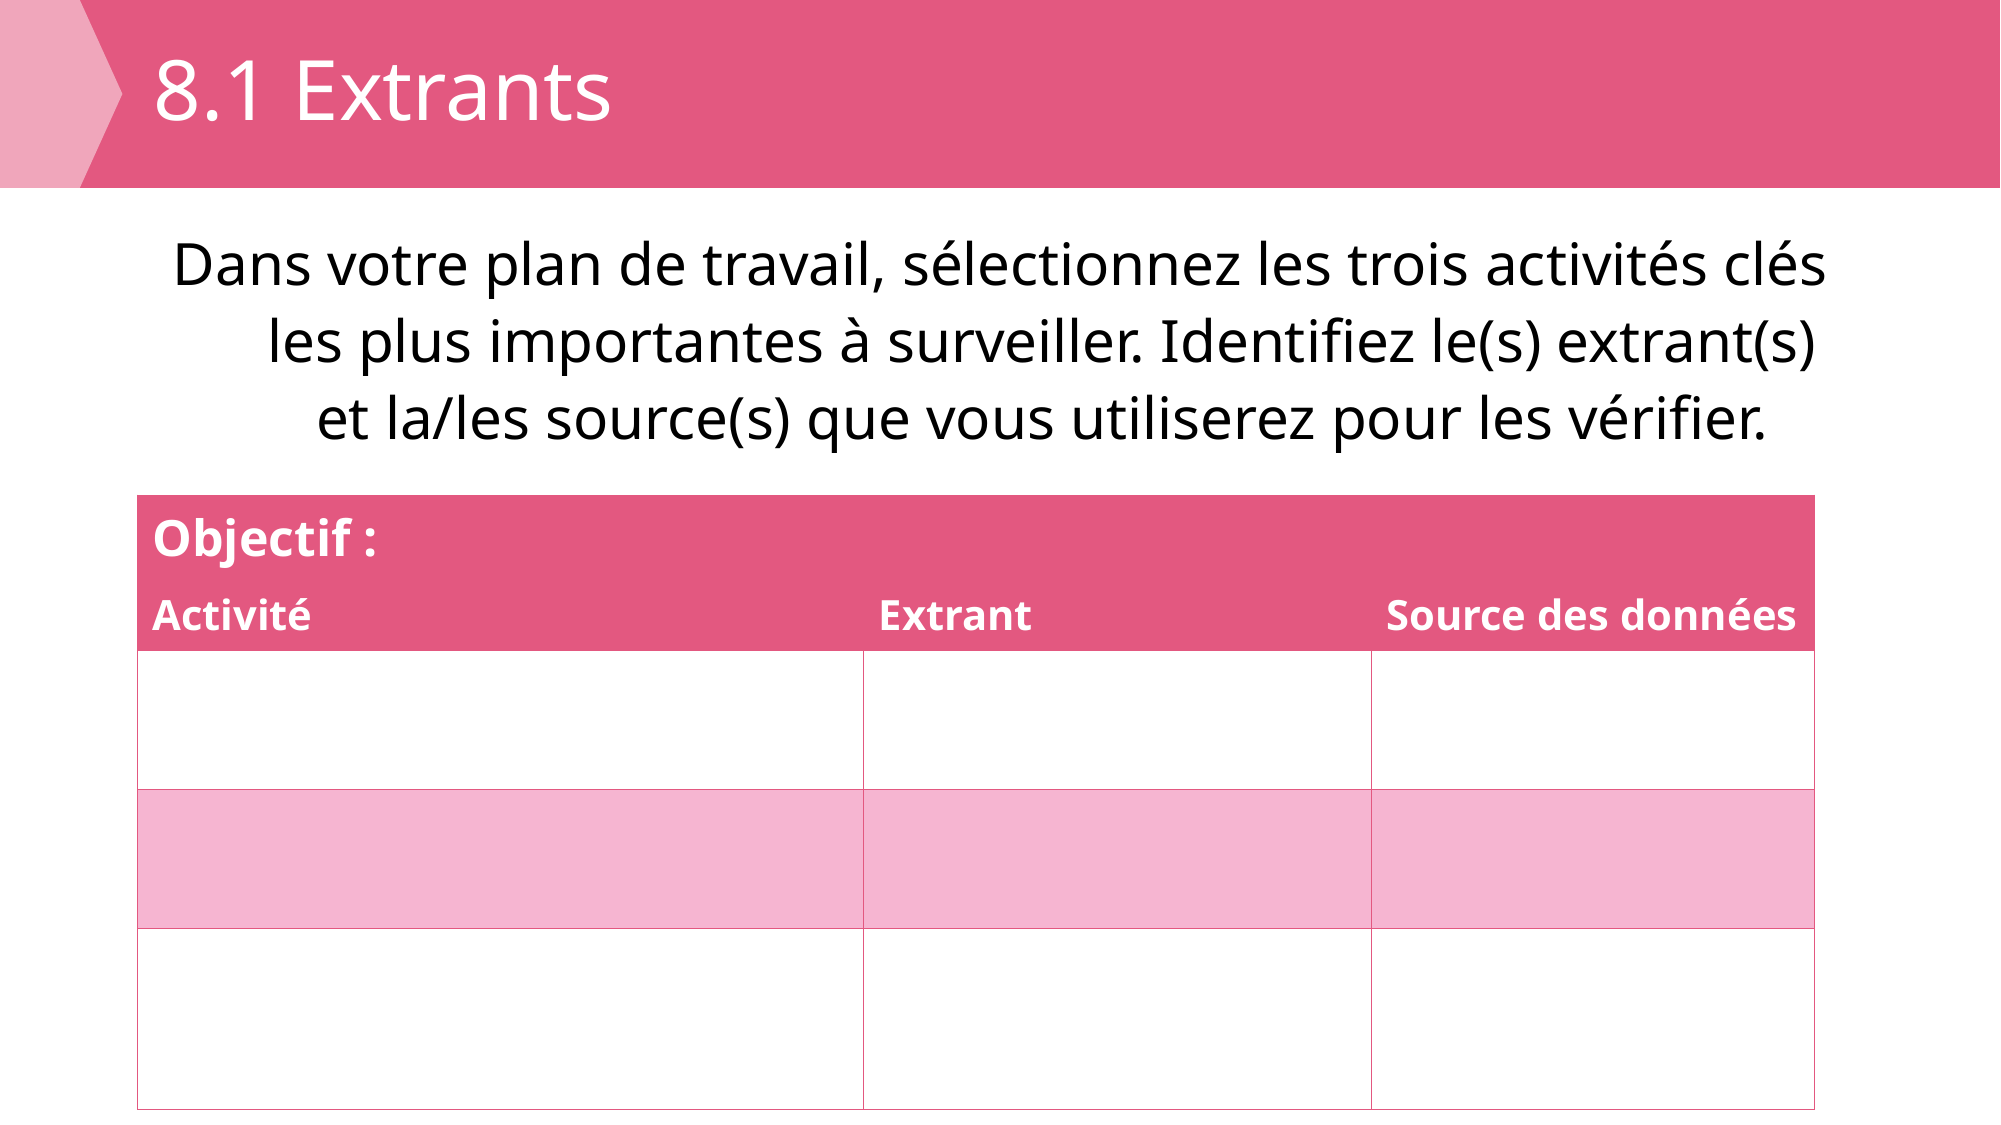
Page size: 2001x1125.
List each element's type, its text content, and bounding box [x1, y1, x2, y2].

table_cell [1372, 790, 1814, 928]
table_cell [864, 929, 1371, 1109]
table_cell [1372, 929, 1814, 1109]
table_cell [138, 929, 863, 1109]
table_header Objectif : [138, 496, 1814, 578]
table_cell [864, 651, 1371, 789]
table_cell [864, 790, 1371, 928]
table_cell [1372, 651, 1814, 789]
table_cell Activité [138, 579, 863, 650]
title 8.1 Extrants [138, 29, 1727, 158]
table_cell Extrant [864, 579, 1371, 650]
table_cell Source des données [1372, 579, 1814, 650]
list Dans votre plan de travail, sélectionnez les trois activités clés les plus importantes à surveiller. Identifiez le(s) extrant(s) et la/les source(s) que vous utiliserez pour les vérifier. [137, 212, 1863, 989]
table_cell [138, 651, 863, 789]
table_cell [138, 790, 863, 928]
